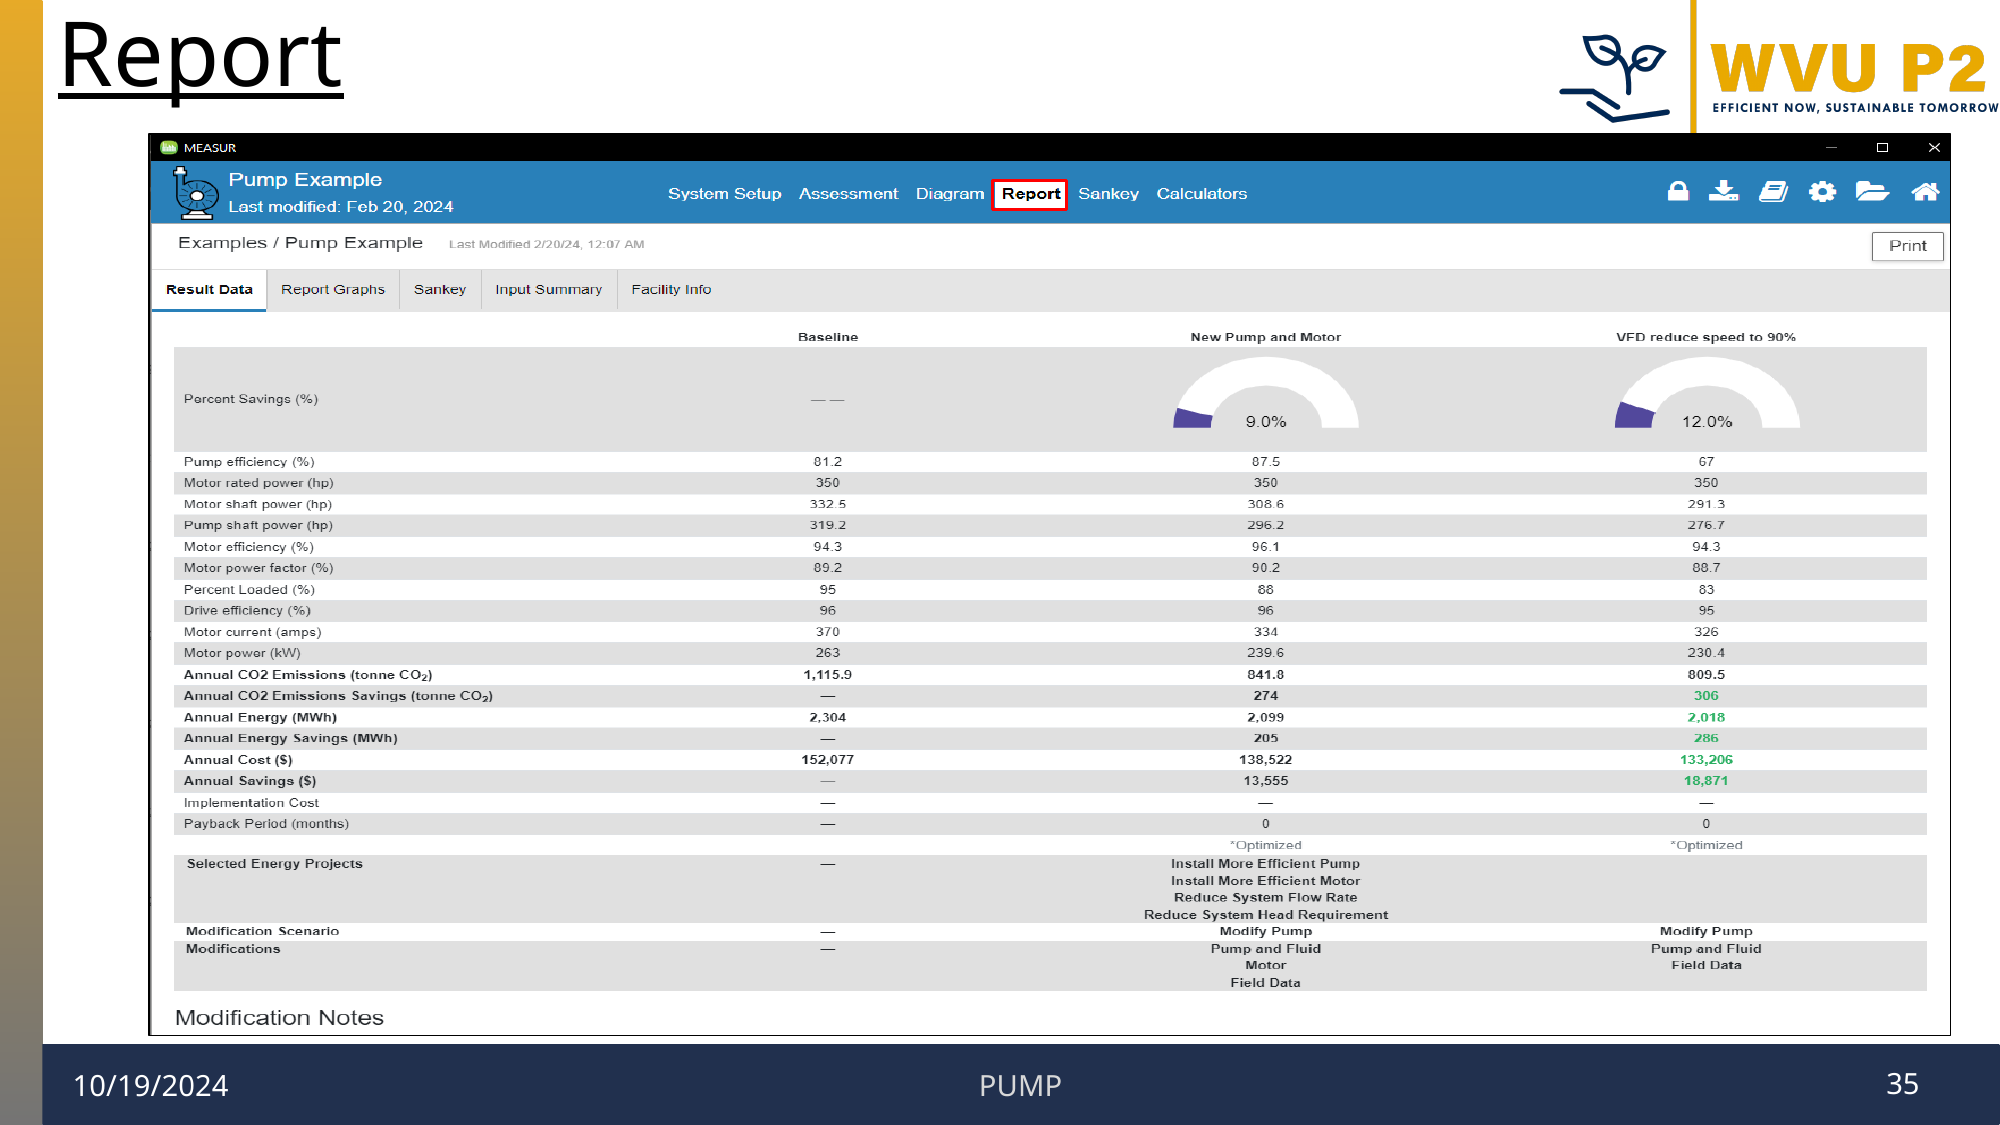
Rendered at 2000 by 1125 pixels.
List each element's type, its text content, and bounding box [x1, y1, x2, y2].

picture [149, 0, 2000, 1036]
footer PUMP [659, 1054, 1382, 1115]
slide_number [50, 1054, 244, 1115]
title Report [42, 0, 1516, 113]
slide_number ‹#› [1780, 1054, 1935, 1115]
